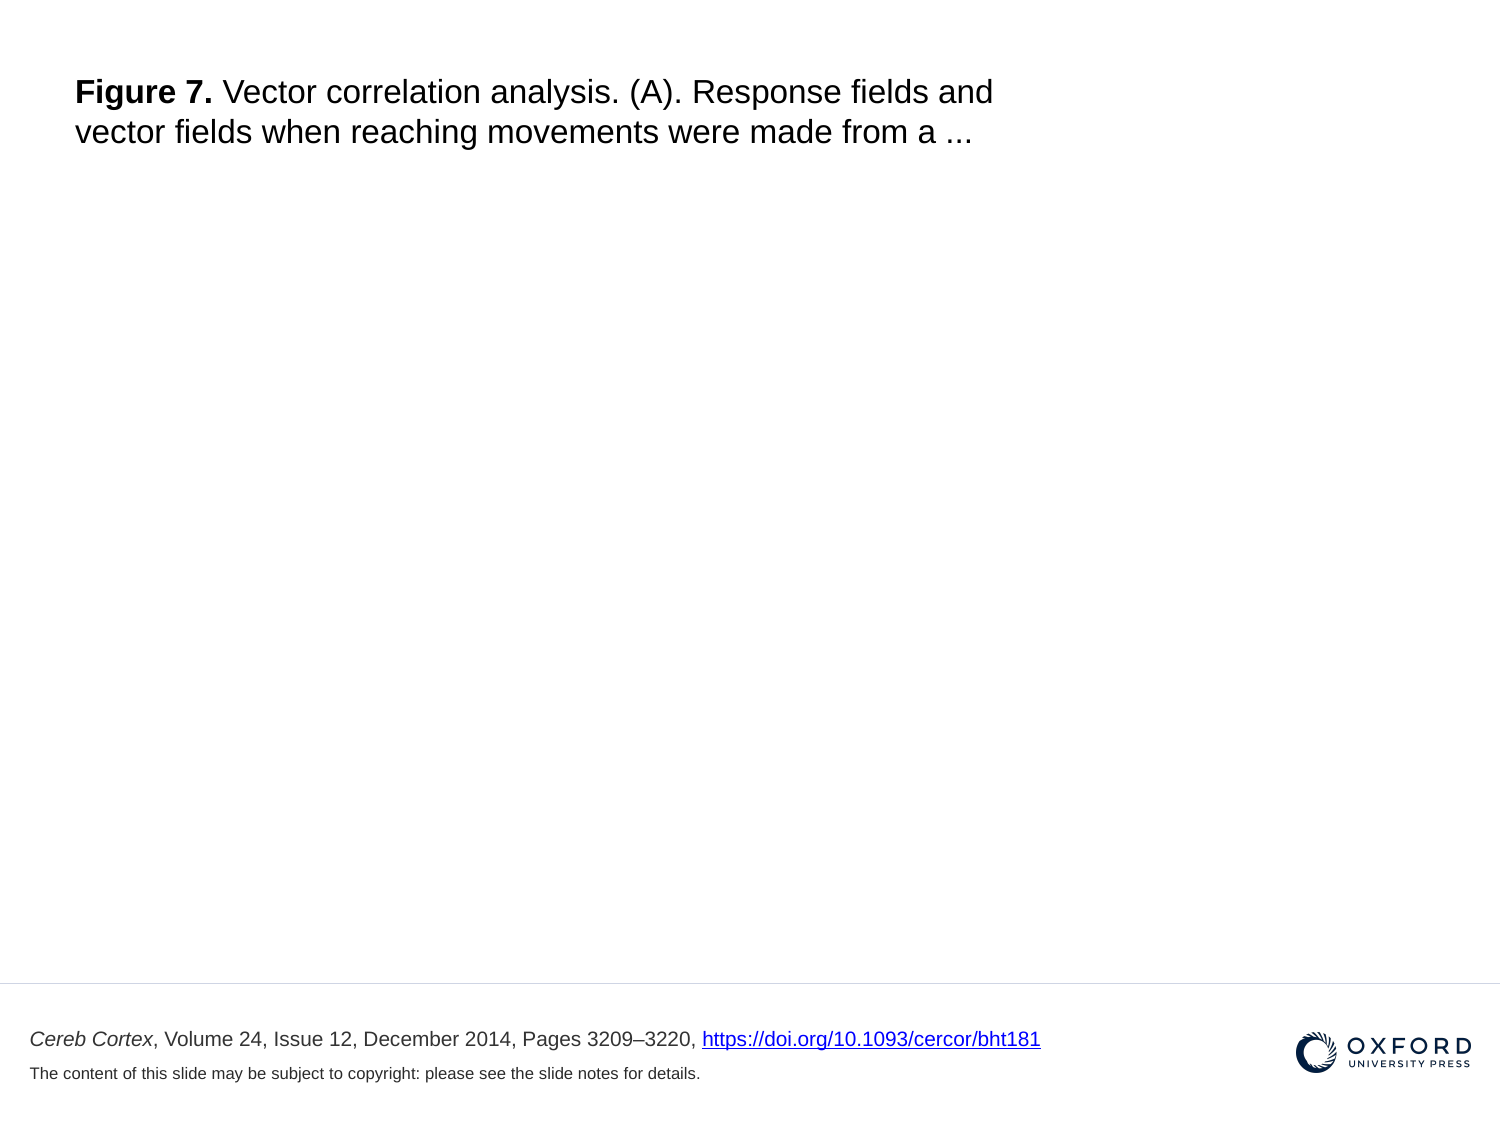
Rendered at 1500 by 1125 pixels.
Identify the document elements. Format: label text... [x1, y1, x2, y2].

footer Cereb Cortex, Volume 24, Issue 12, December 2014, Pages 3209–3220, https://doi.org/10.1093/cercor/bht181 The content of this slide may be subject to copyright: please see the slide notes for details. [0, 983, 1260, 1125]
title Figure 7. Vector correlation analysis. (A). Response fields and vector fields when reaching movements were made from a ... [75, 69, 1078, 171]
picture [1296, 1032, 1471, 1073]
